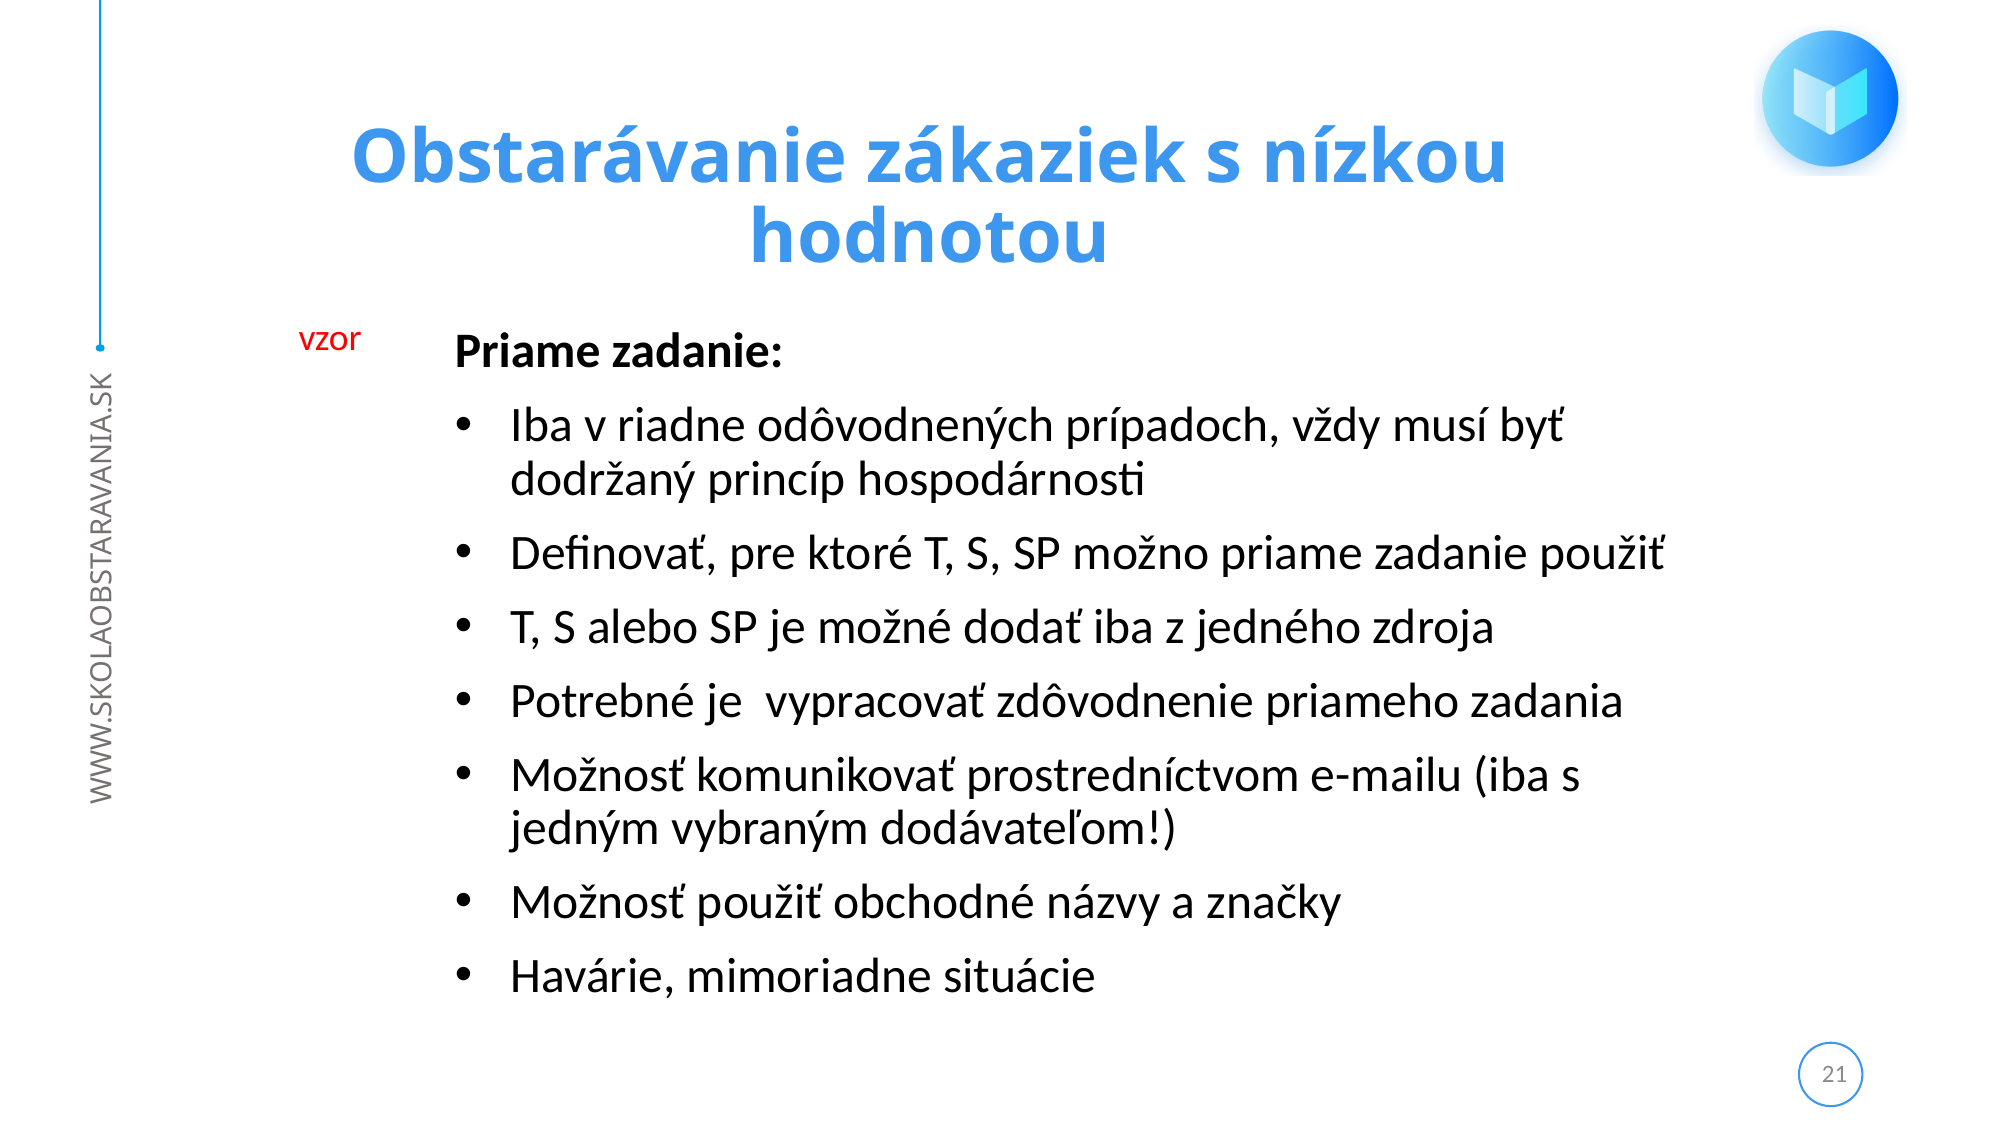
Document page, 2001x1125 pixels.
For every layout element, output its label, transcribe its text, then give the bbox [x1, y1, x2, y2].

text_box www.skolaobstaravania.sk [74, 305, 125, 820]
text_box vzor [220, 305, 440, 365]
text_box Priame zadanie: Iba v riadne odôvodnených prípadoch, vždy musí byť dodržaný princíp hospodárnosti Definovať, pre ktoré T, S, SP možno priame zadanie použiť T, S alebo SP je možné dodať iba z jedného zdroja Potrebné je vypracovať zdôvodnenie priameho zadania Možnosť komunikovať prostredníctvom e-mailu (iba s jedným vybraným dodávateľom!) Možnosť použiť obchodné názvy a značky Havárie, mimoriadne situácie [439, 316, 1718, 1013]
picture [1754, 25, 1907, 176]
text_box [1817, 1103, 1845, 1107]
title Obstarávanie zákaziek s nízkou hodnotou [179, 110, 1680, 286]
slide_number 21 [1412, 1042, 1863, 1103]
